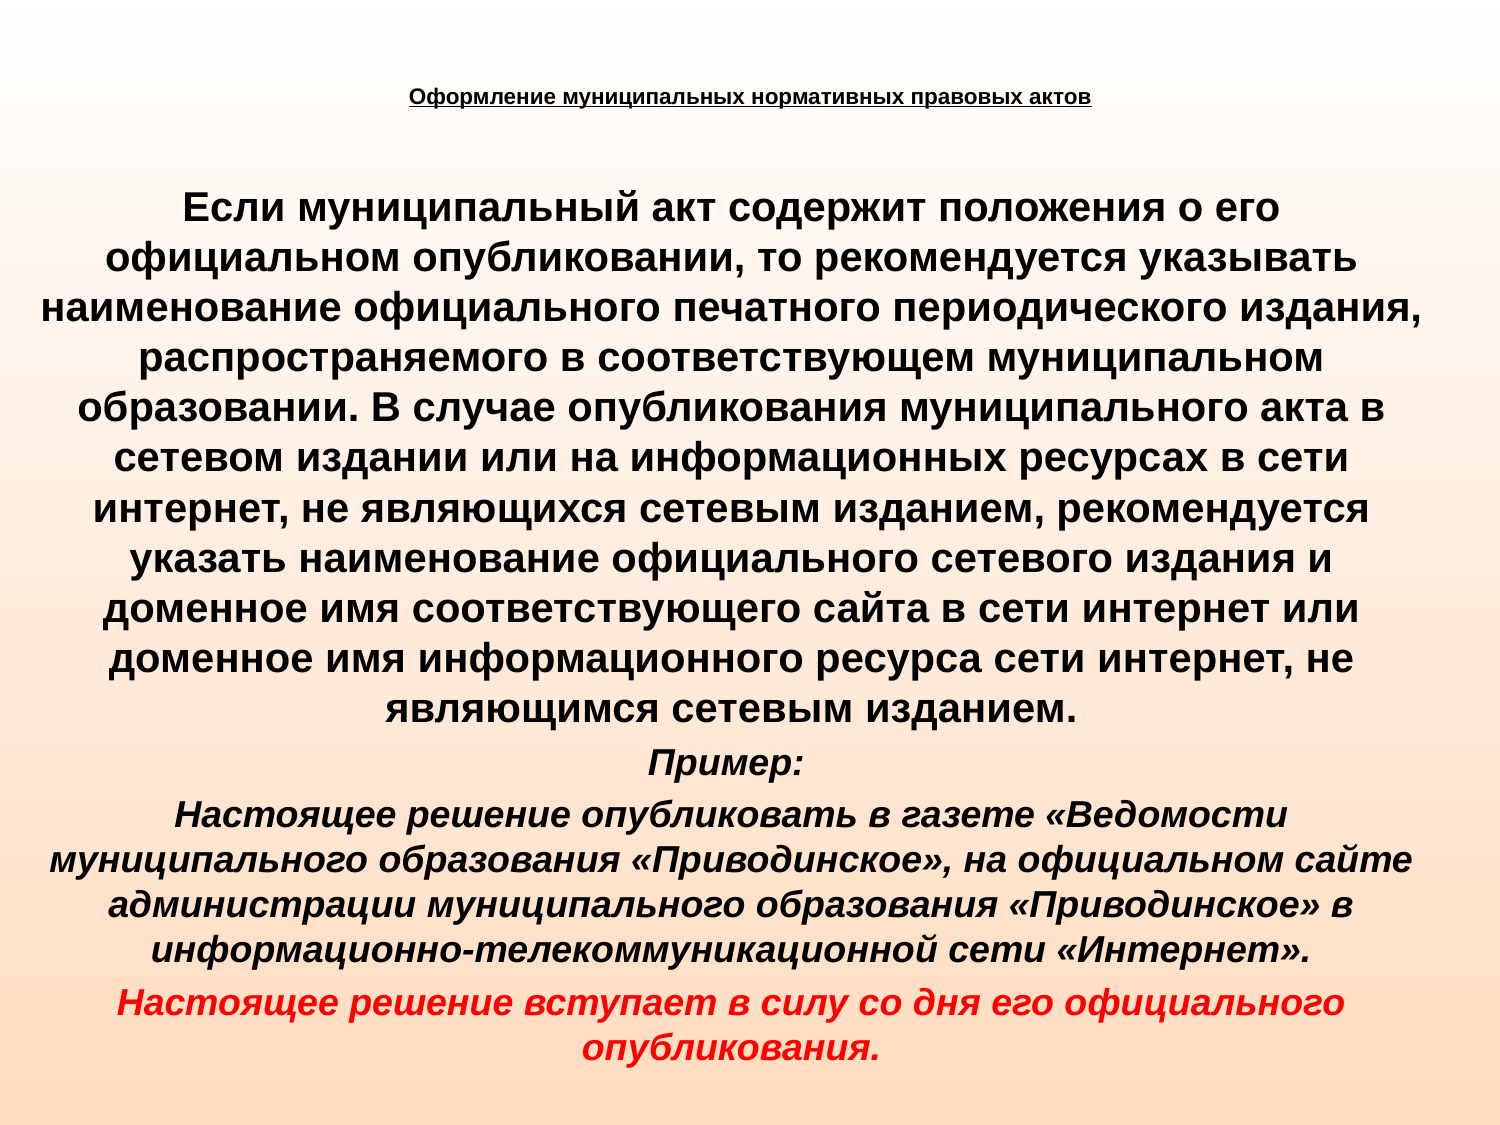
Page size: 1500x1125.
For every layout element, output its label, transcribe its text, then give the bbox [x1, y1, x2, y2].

subtitle Если муниципальный акт содержит положения о его официальном опубликовании, то рекомендуется указывать наименование официального печатного периодического издания, распространяемого в соответствующем муниципальном образовании. В случае опубликования муниципального акта в сетевом издании или на информационных ресурсах в сети интернет, не являющихся сетевым изданием, рекомендуется указать наименование официального сетевого издания и доменное имя соответствующего сайта в сети интернет или доменное имя информационного ресурса сети интернет, не являющимся сетевым изданием. Пример: Настоящее решение опубликовать в газете «Ведомости муниципального образования «Приводинское», на официальном сайте администрации муниципального образования «Приводинское» в информационно-телекоммуникационной сети «Интернет». Настоящее решение вступает в силу со дня его официального опубликования. [17, 172, 1446, 1125]
title Оформление муниципальных нормативных правовых актов [17, 54, 1483, 138]
